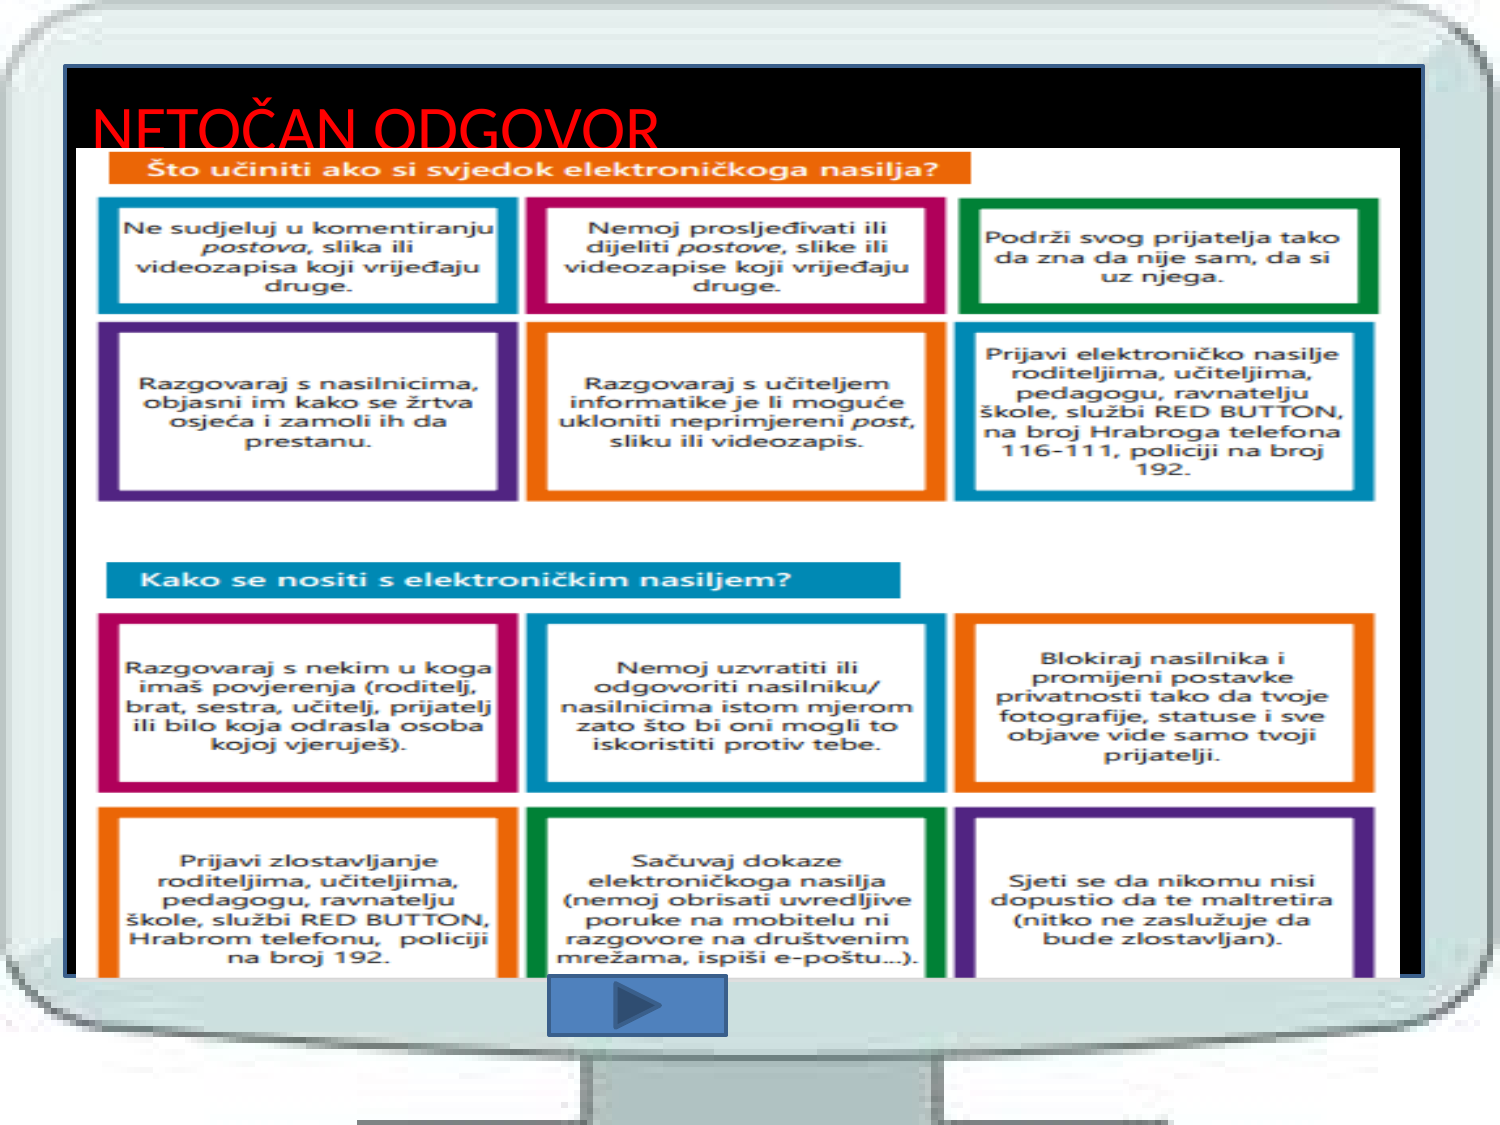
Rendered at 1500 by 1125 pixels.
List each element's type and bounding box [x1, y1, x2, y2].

picture [76, 148, 1400, 982]
list [0, 0, 1500, 1125]
